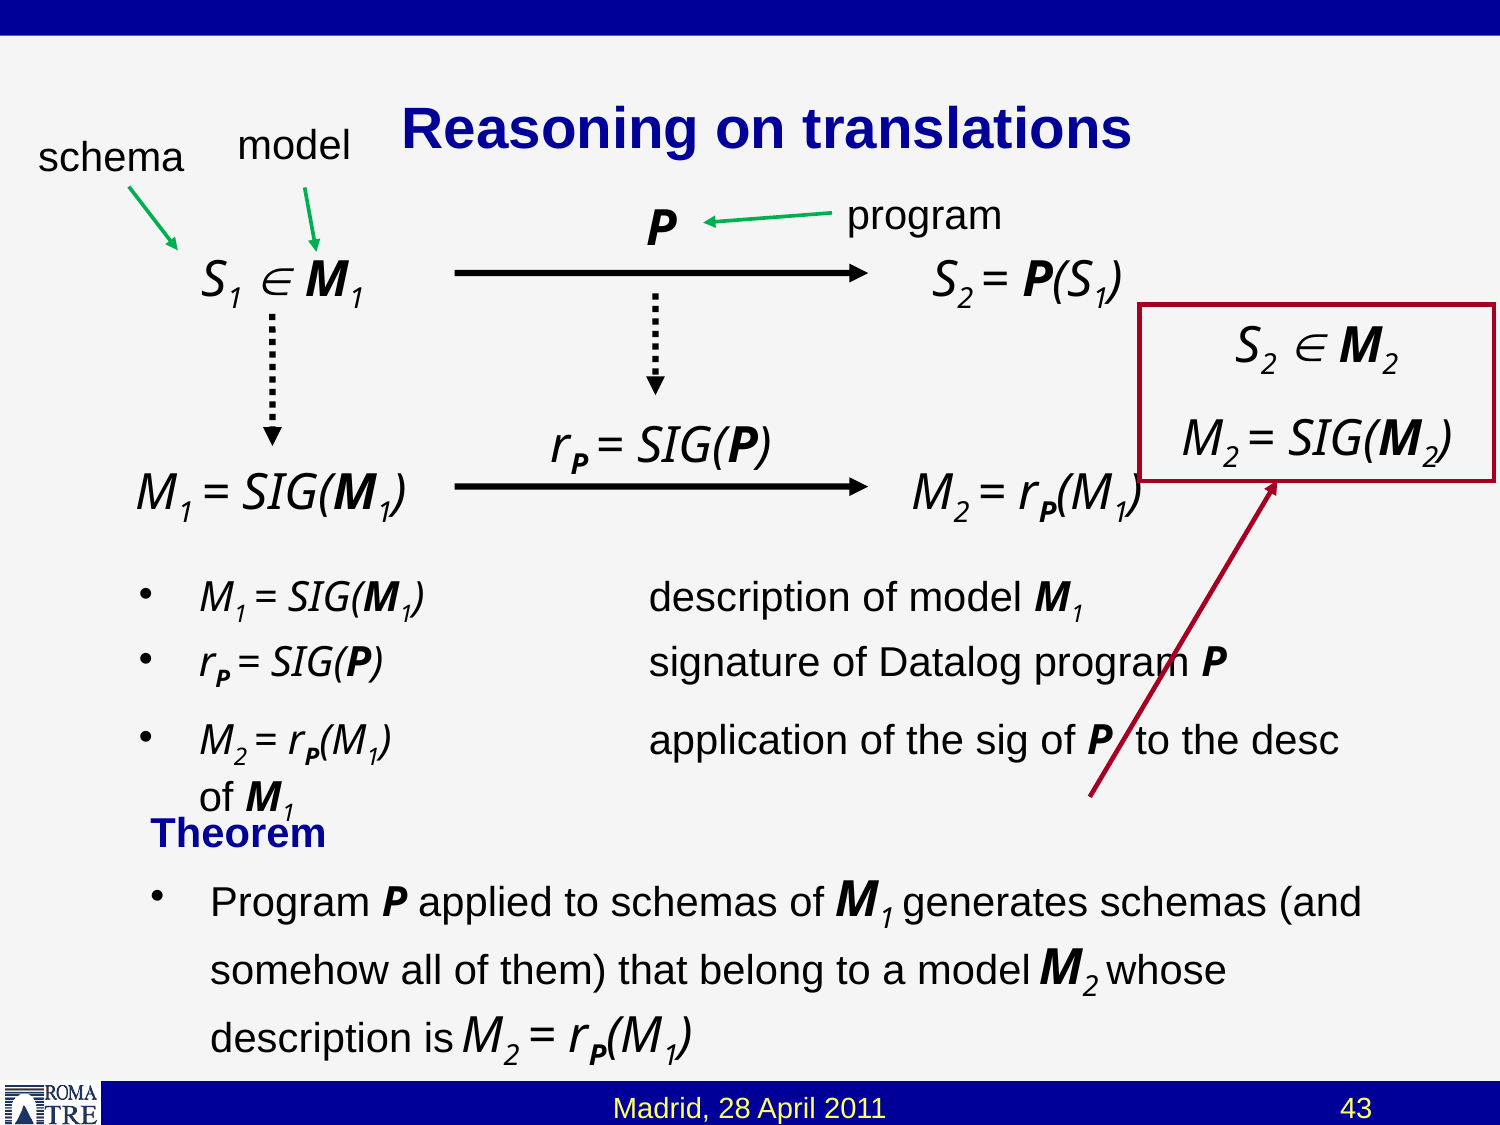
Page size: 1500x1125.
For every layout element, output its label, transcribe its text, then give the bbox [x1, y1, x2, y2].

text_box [489, 293, 834, 481]
slide_number 43 [1186, 1082, 1388, 1125]
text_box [100, 313, 444, 528]
picture [0, 1080, 101, 1125]
text_box [454, 266, 869, 280]
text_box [1089, 304, 1495, 797]
text_box S2 = P(S1) [856, 238, 1199, 322]
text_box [454, 452, 1084, 528]
list M1 = SIG(M1) description of model M1 rP = SIG(P) signature of Datalog program P M2 = rP(M1) application of the sig of P to the desc of M1 [123, 562, 1084, 802]
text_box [702, 180, 1067, 247]
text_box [23, 109, 387, 253]
text_box Theorem Program P applied to schemas of M1 generates schemas (and somehow all of them) that belong to a model M2 whose description is M2 = rP(M1) [135, 798, 1411, 1038]
text_box P [490, 188, 833, 263]
text_box S1  M1 [111, 238, 455, 322]
title Reasoning on translations [64, 37, 1471, 213]
footer Madrid, 28 April 2011 [324, 1082, 1176, 1125]
